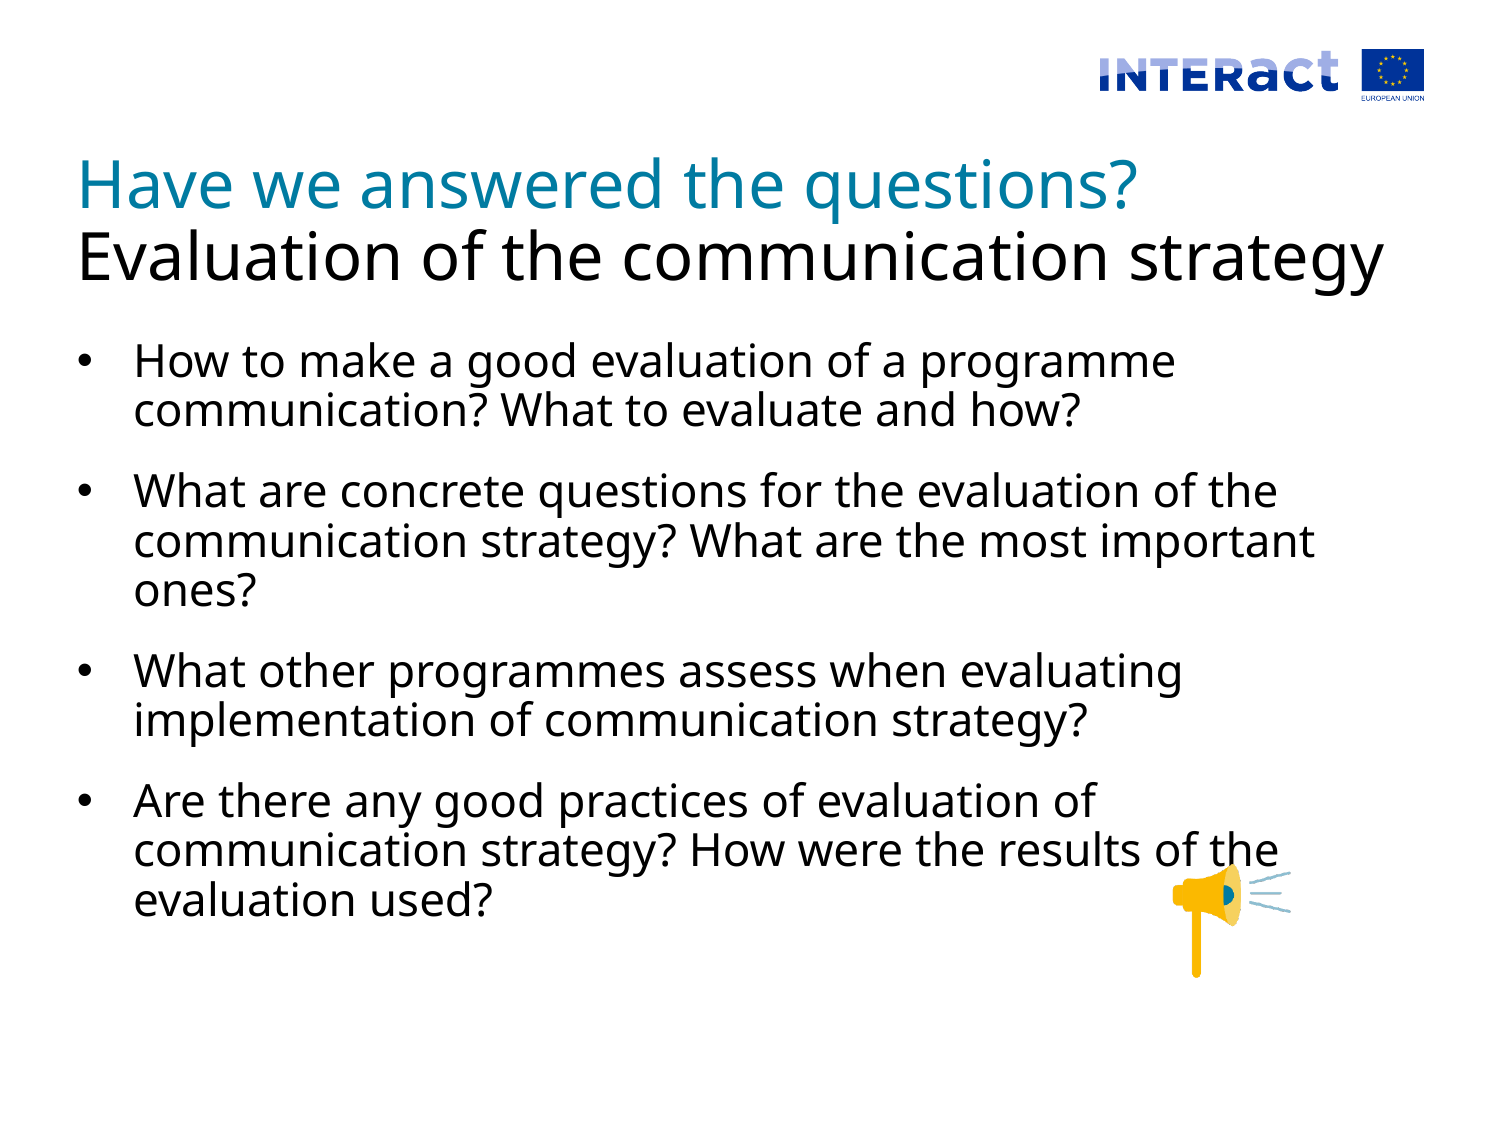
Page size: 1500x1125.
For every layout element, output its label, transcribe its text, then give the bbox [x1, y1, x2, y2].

picture [1083, 799, 1375, 1035]
title Have we answered the questions? Evaluation of the communication strategy [76, 151, 1424, 297]
picture [1100, 49, 1424, 101]
list How to make a good evaluation of a programme communication? What to evaluate and how? What are concrete questions for the evaluation of the communication strategy? What are the most important ones? What other programmes assess when evaluating implementation of communication strategy? Are there any good practices of evaluation of communication strategy? How were the results of the evaluation used? [76, 338, 1424, 1035]
